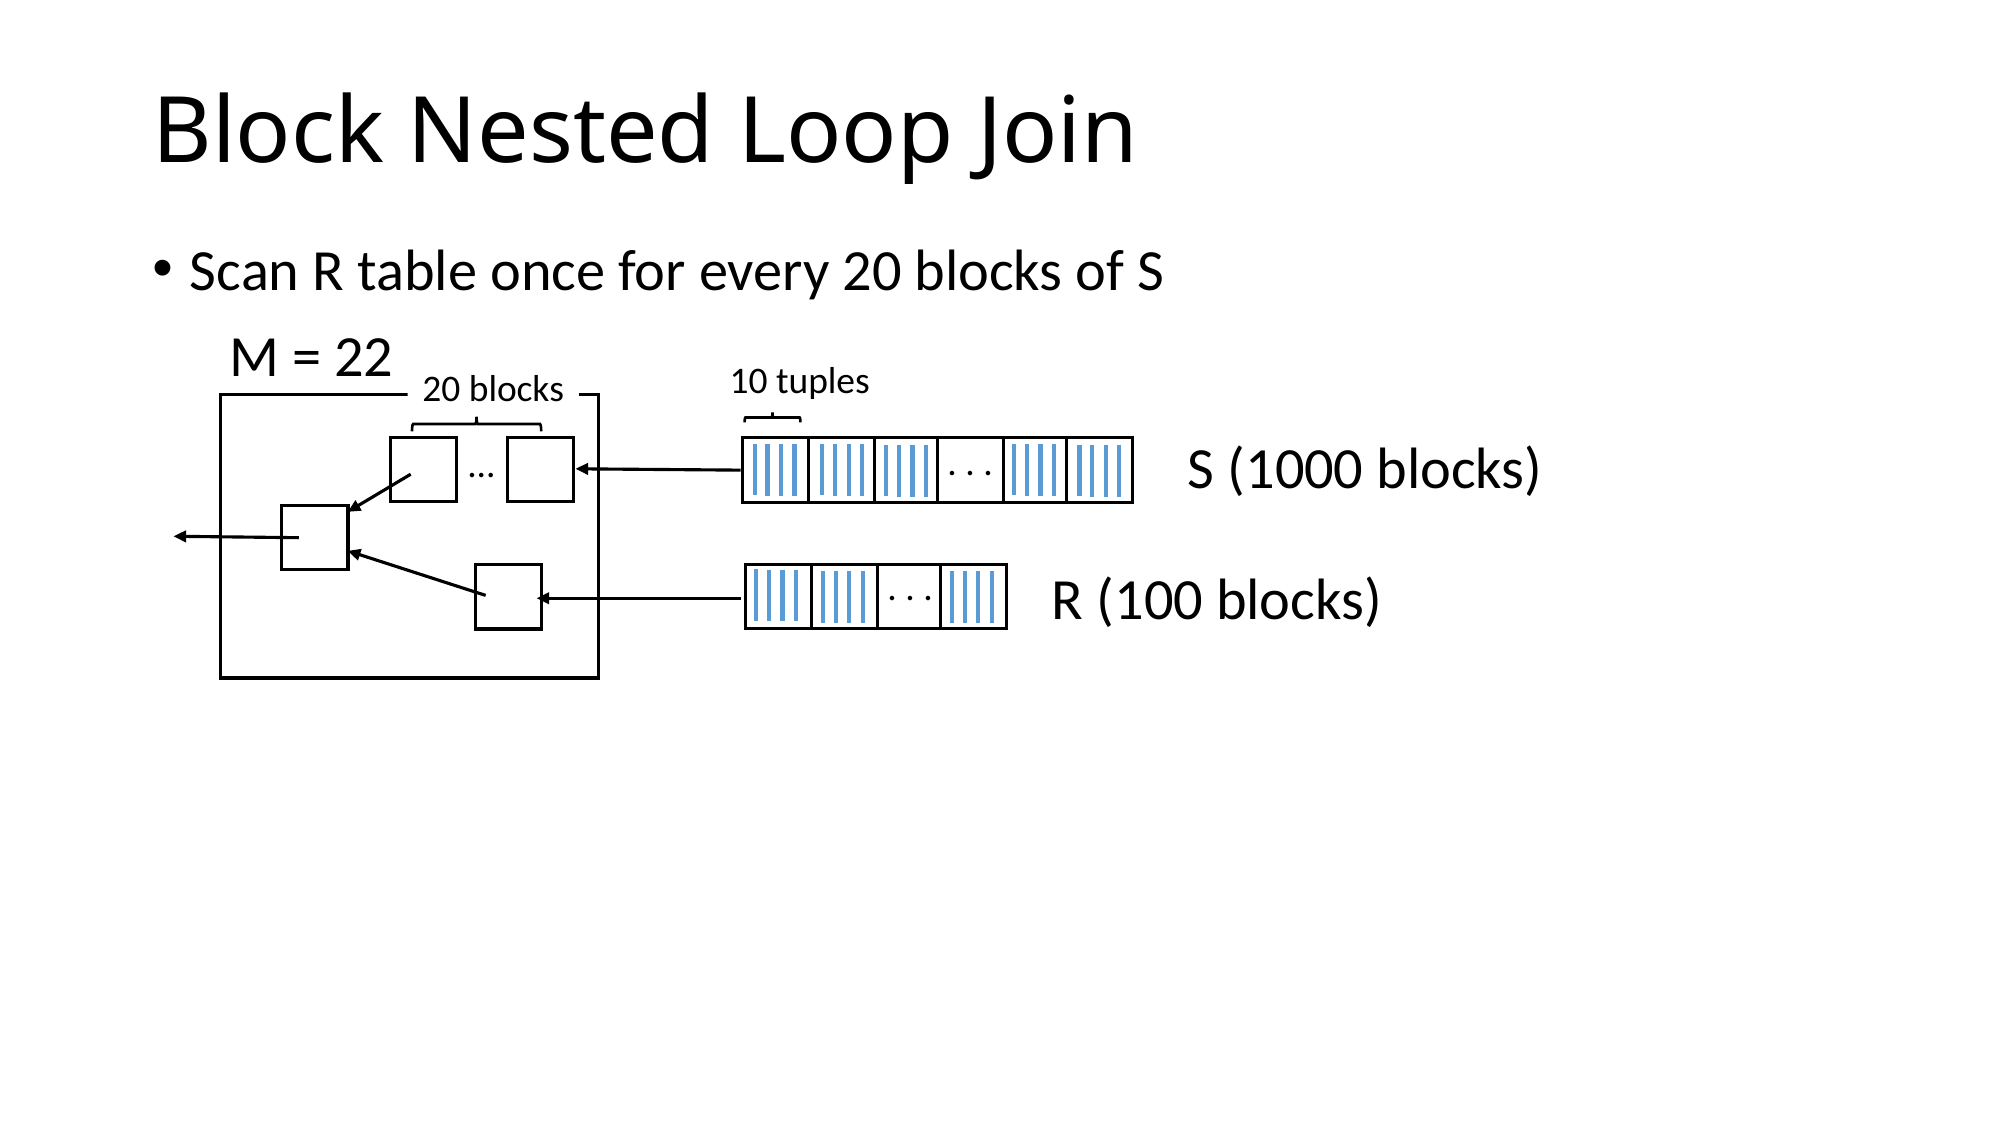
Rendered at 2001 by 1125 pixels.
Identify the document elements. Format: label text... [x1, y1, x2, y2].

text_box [745, 553, 1400, 640]
text_box 20 blocks [407, 356, 579, 417]
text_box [173, 474, 486, 596]
text_box [220, 596, 600, 679]
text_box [713, 348, 887, 423]
text_box [220, 394, 600, 474]
title Block Nested Loop Join [137, 59, 1863, 206]
list Scan R table once for every 20 blocks of S [137, 232, 1863, 1014]
text_box ... [452, 433, 511, 493]
text_box [486, 471, 600, 564]
text_box [390, 436, 452, 474]
text_box [411, 417, 542, 432]
text_box [507, 436, 575, 503]
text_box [475, 564, 741, 630]
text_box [742, 422, 1561, 509]
text_box M = 22 [214, 310, 409, 396]
